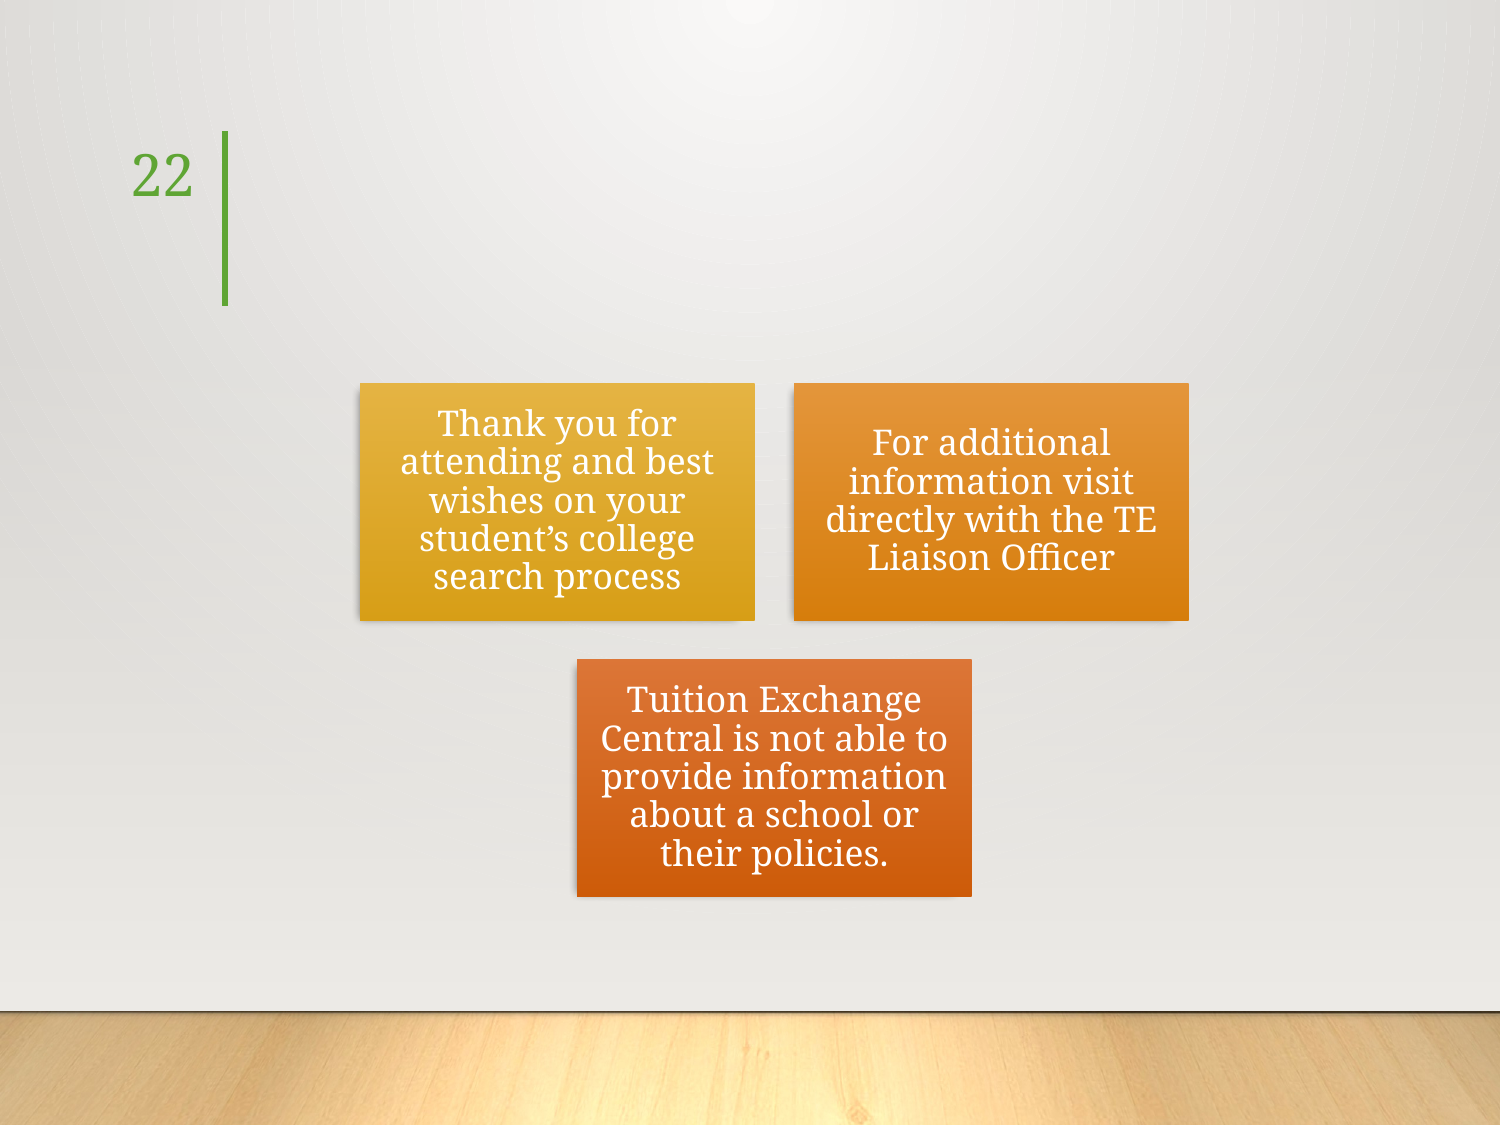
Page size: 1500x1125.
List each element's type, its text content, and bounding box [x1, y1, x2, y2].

picture [0, 1011, 1500, 1125]
slide_number 22 [80, 131, 211, 214]
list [188, 383, 1361, 897]
